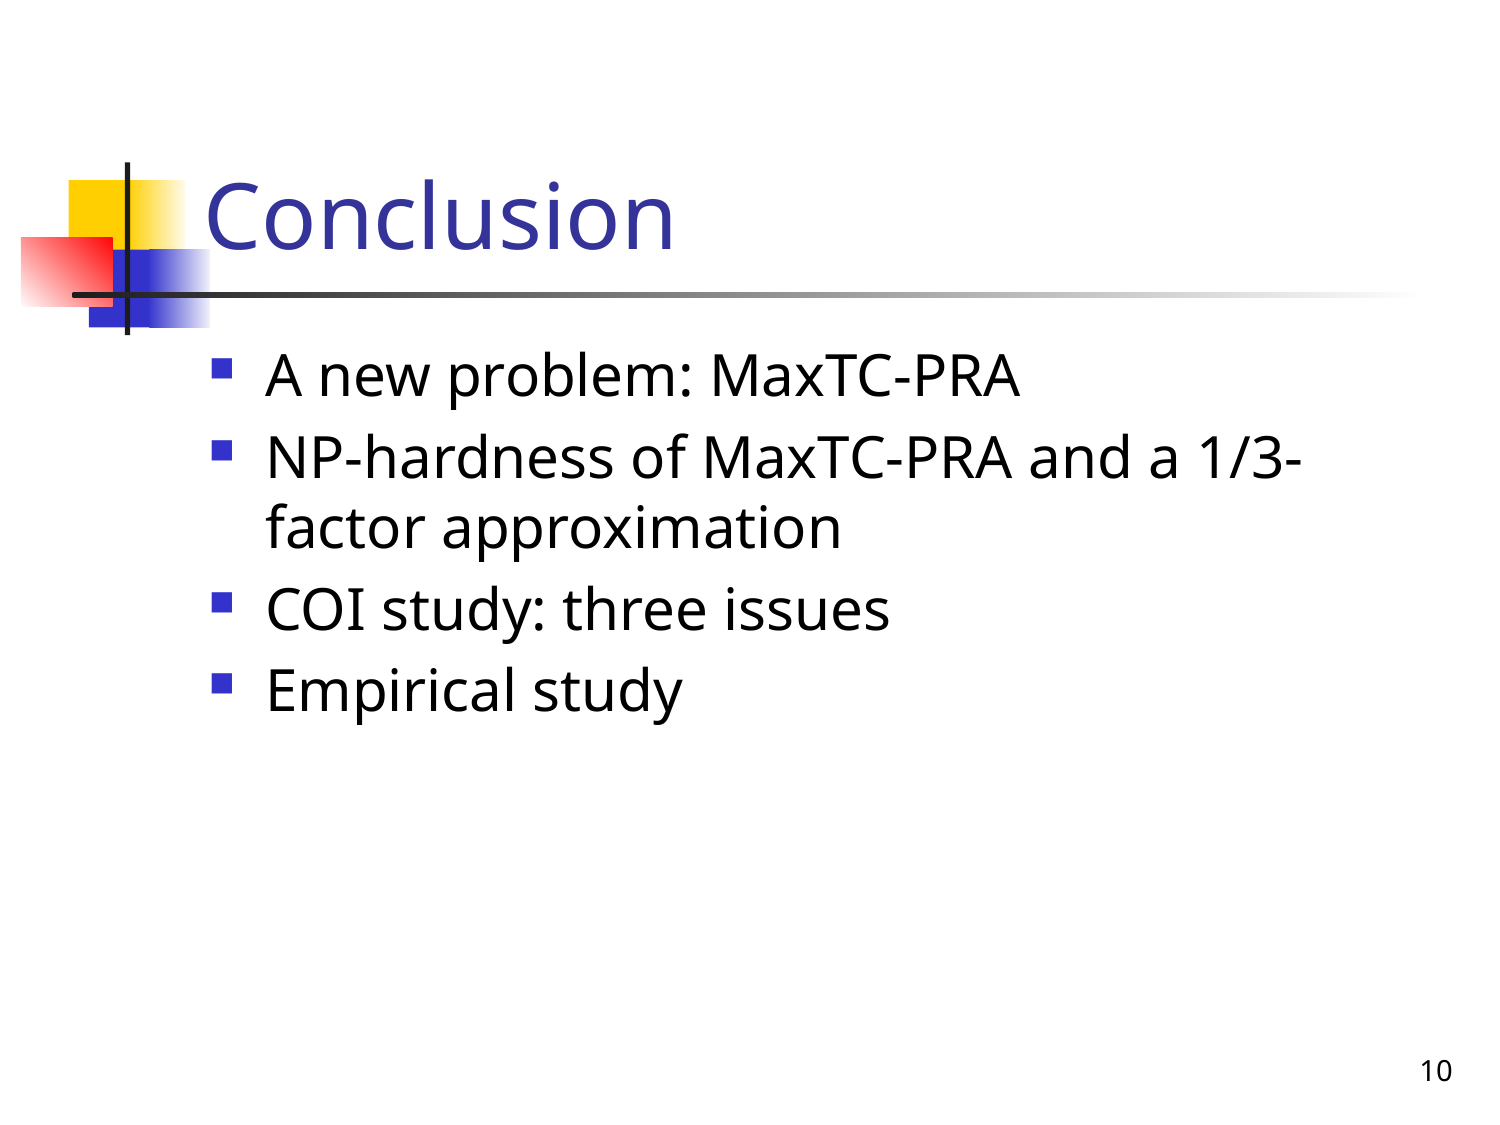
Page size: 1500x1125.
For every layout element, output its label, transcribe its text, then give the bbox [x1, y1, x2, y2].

title Conclusion [188, 35, 1468, 275]
list A new problem: MaxTC-PRA NP-hardness of MaxTC-PRA and a 1/3-factor approximation COI study: three issues Empirical study [193, 331, 1469, 1006]
slide_number 10 [1155, 1024, 1468, 1100]
